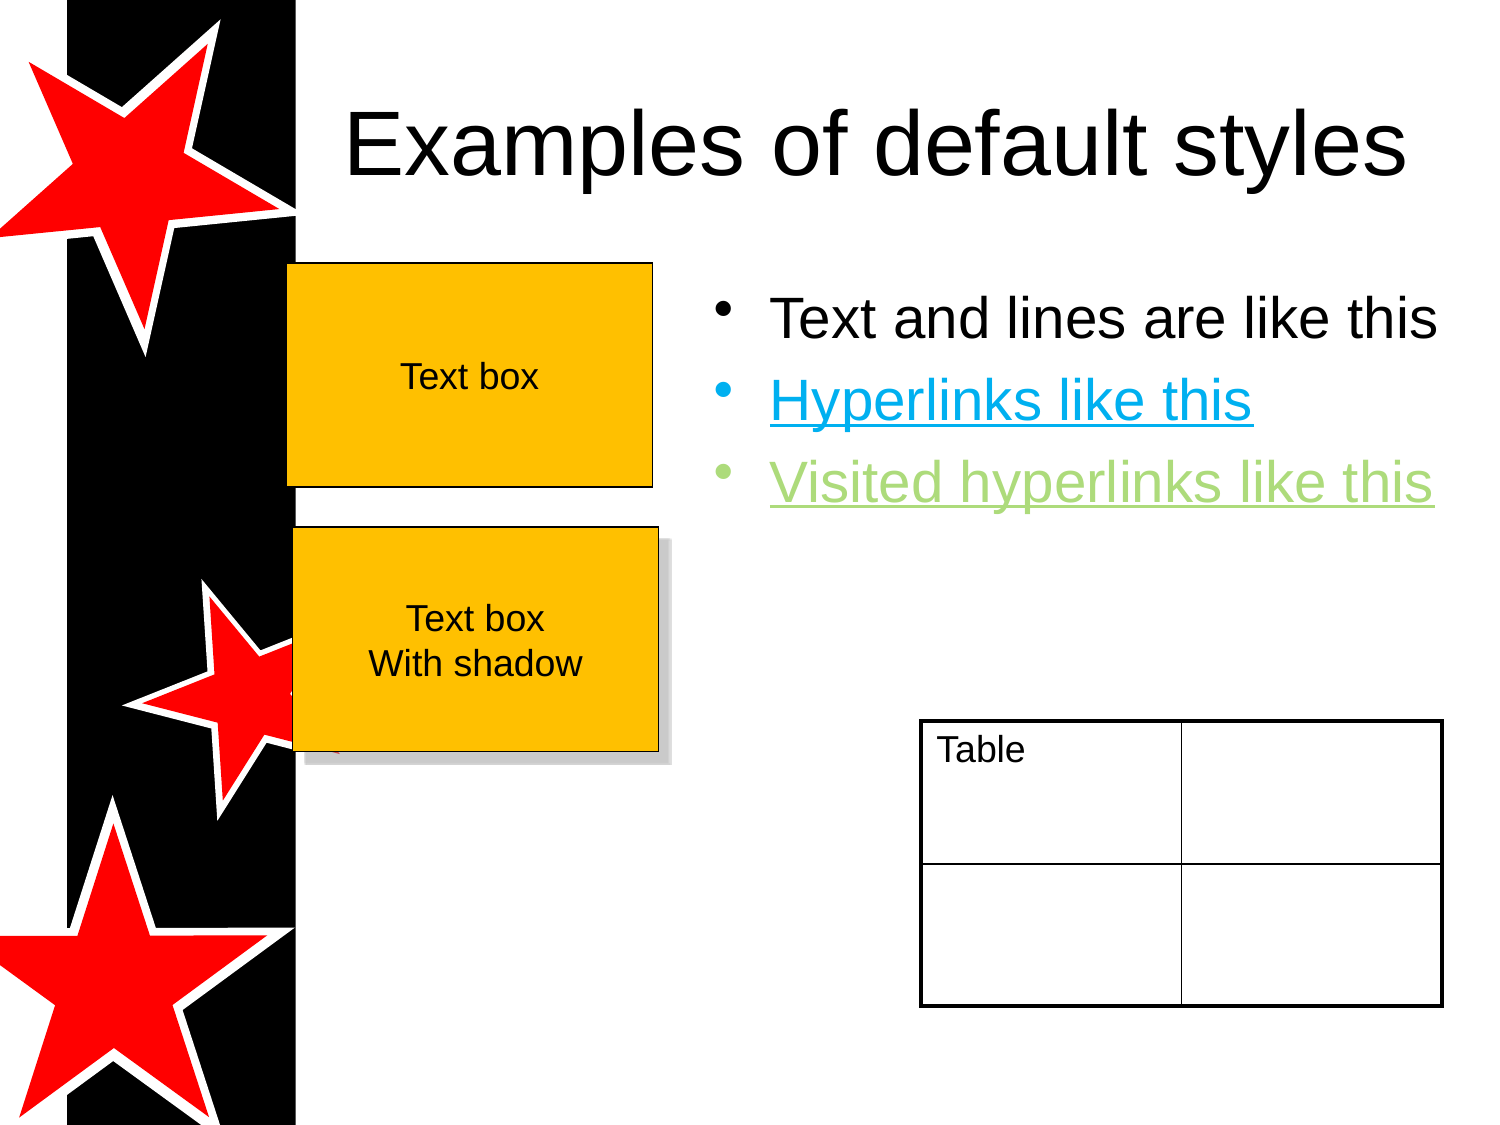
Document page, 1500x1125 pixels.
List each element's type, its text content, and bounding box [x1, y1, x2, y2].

table_header [1182, 723, 1440, 863]
list Text and lines are like this Hyperlinks like this Visited hyperlinks like this [698, 272, 1468, 1016]
table_header Table [923, 723, 1181, 863]
text_box Text box [286, 262, 653, 488]
text_box Text box With shadow [292, 527, 659, 752]
table_cell [923, 865, 1181, 1004]
table_cell [1182, 865, 1440, 1004]
title Examples of default styles [75, 45, 1425, 233]
